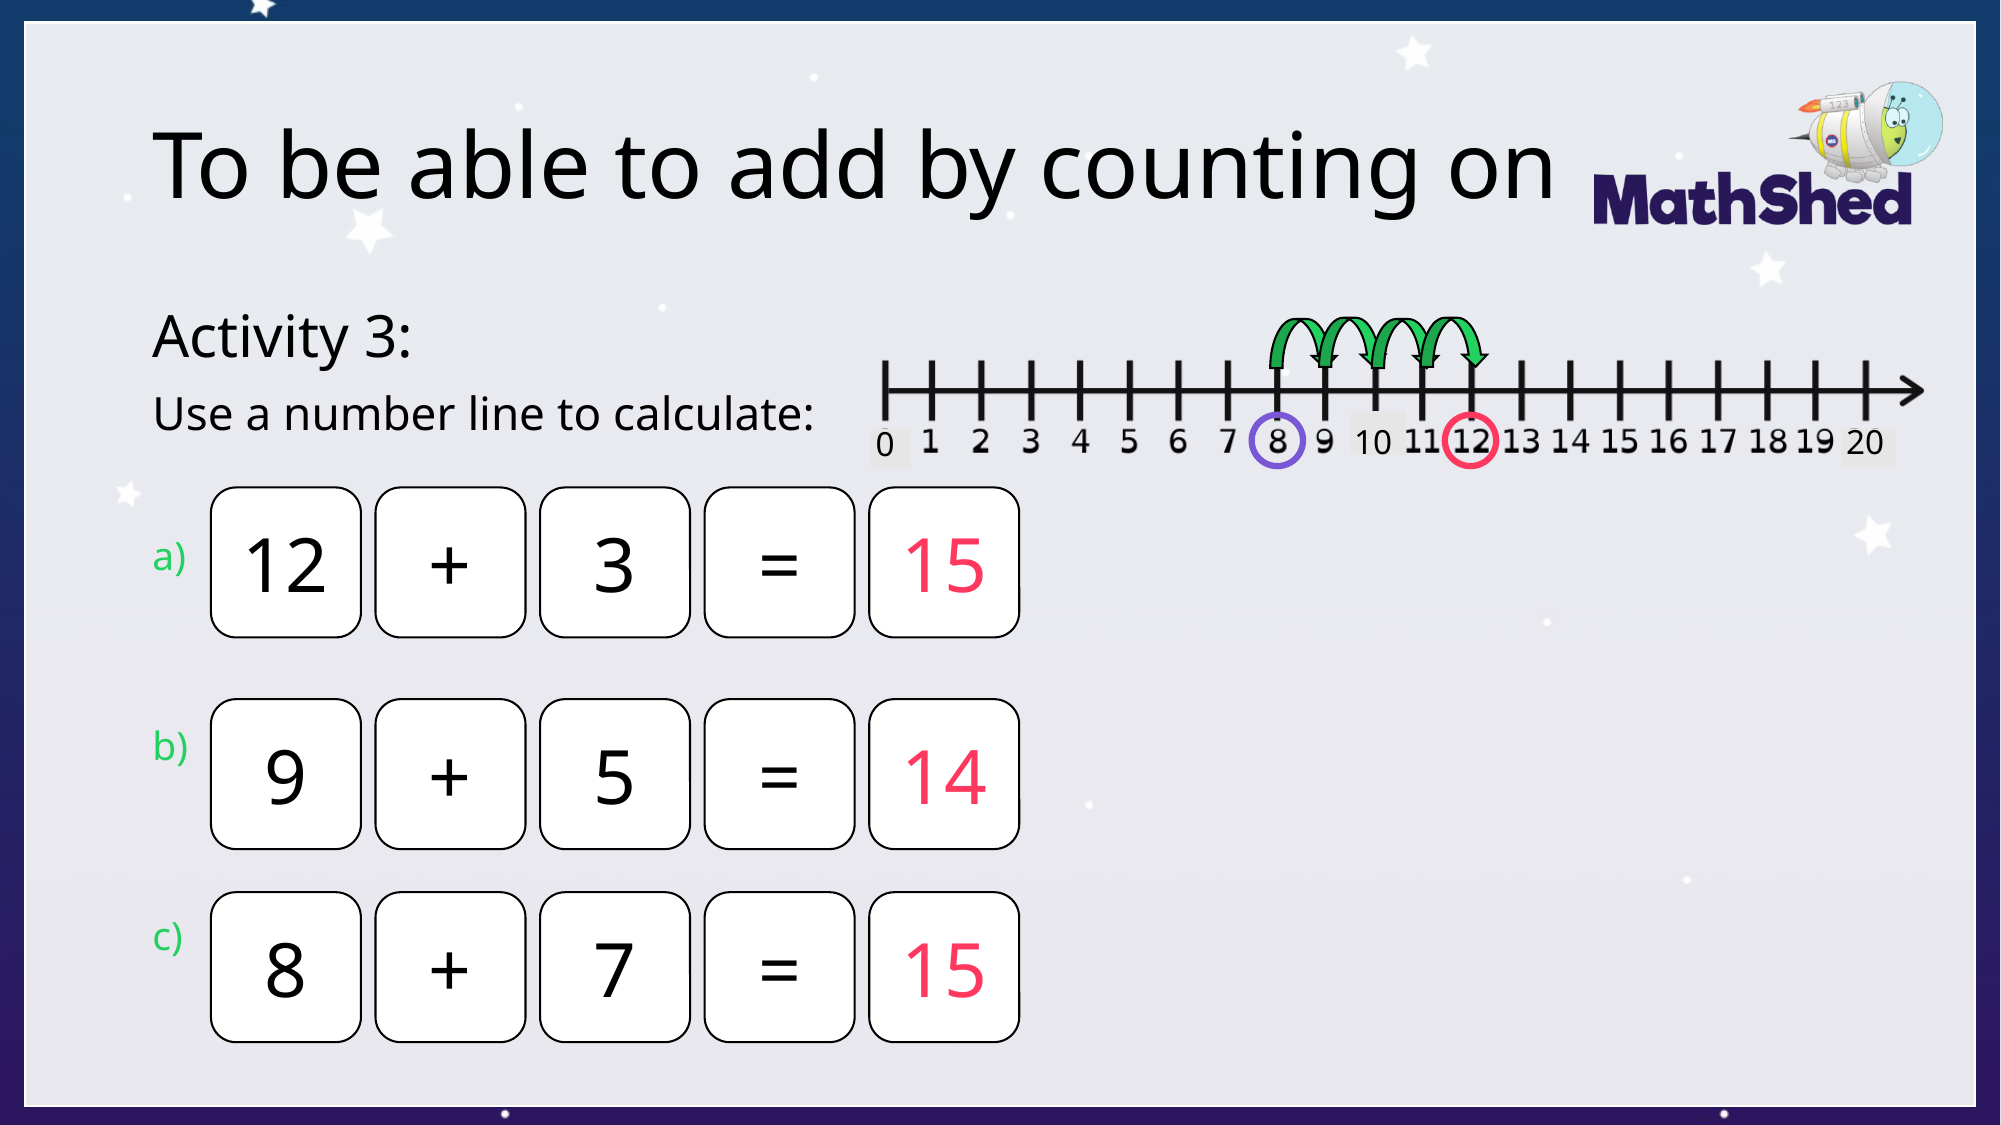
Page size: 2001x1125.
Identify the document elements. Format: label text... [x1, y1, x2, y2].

text_box + [374, 698, 527, 851]
title To be able to add by counting on [137, 59, 1578, 278]
text_box 7 [539, 891, 692, 1044]
text_box + [374, 486, 527, 639]
text_box 8 [209, 891, 362, 1044]
text_box = [703, 891, 856, 1044]
text_box 12 [209, 486, 362, 639]
text_box 5 [539, 698, 692, 851]
picture [0, 0, 2001, 1125]
text_box 9 [209, 698, 362, 851]
text_box 14 [868, 698, 1021, 851]
list Activity 3: Use a number line to calculate: . . . [137, 299, 1863, 1014]
text_box = [703, 698, 856, 851]
text_box 15 [868, 891, 1021, 1044]
text_box + [374, 891, 527, 1044]
text_box = [703, 486, 856, 639]
text_box 3 [539, 486, 692, 639]
